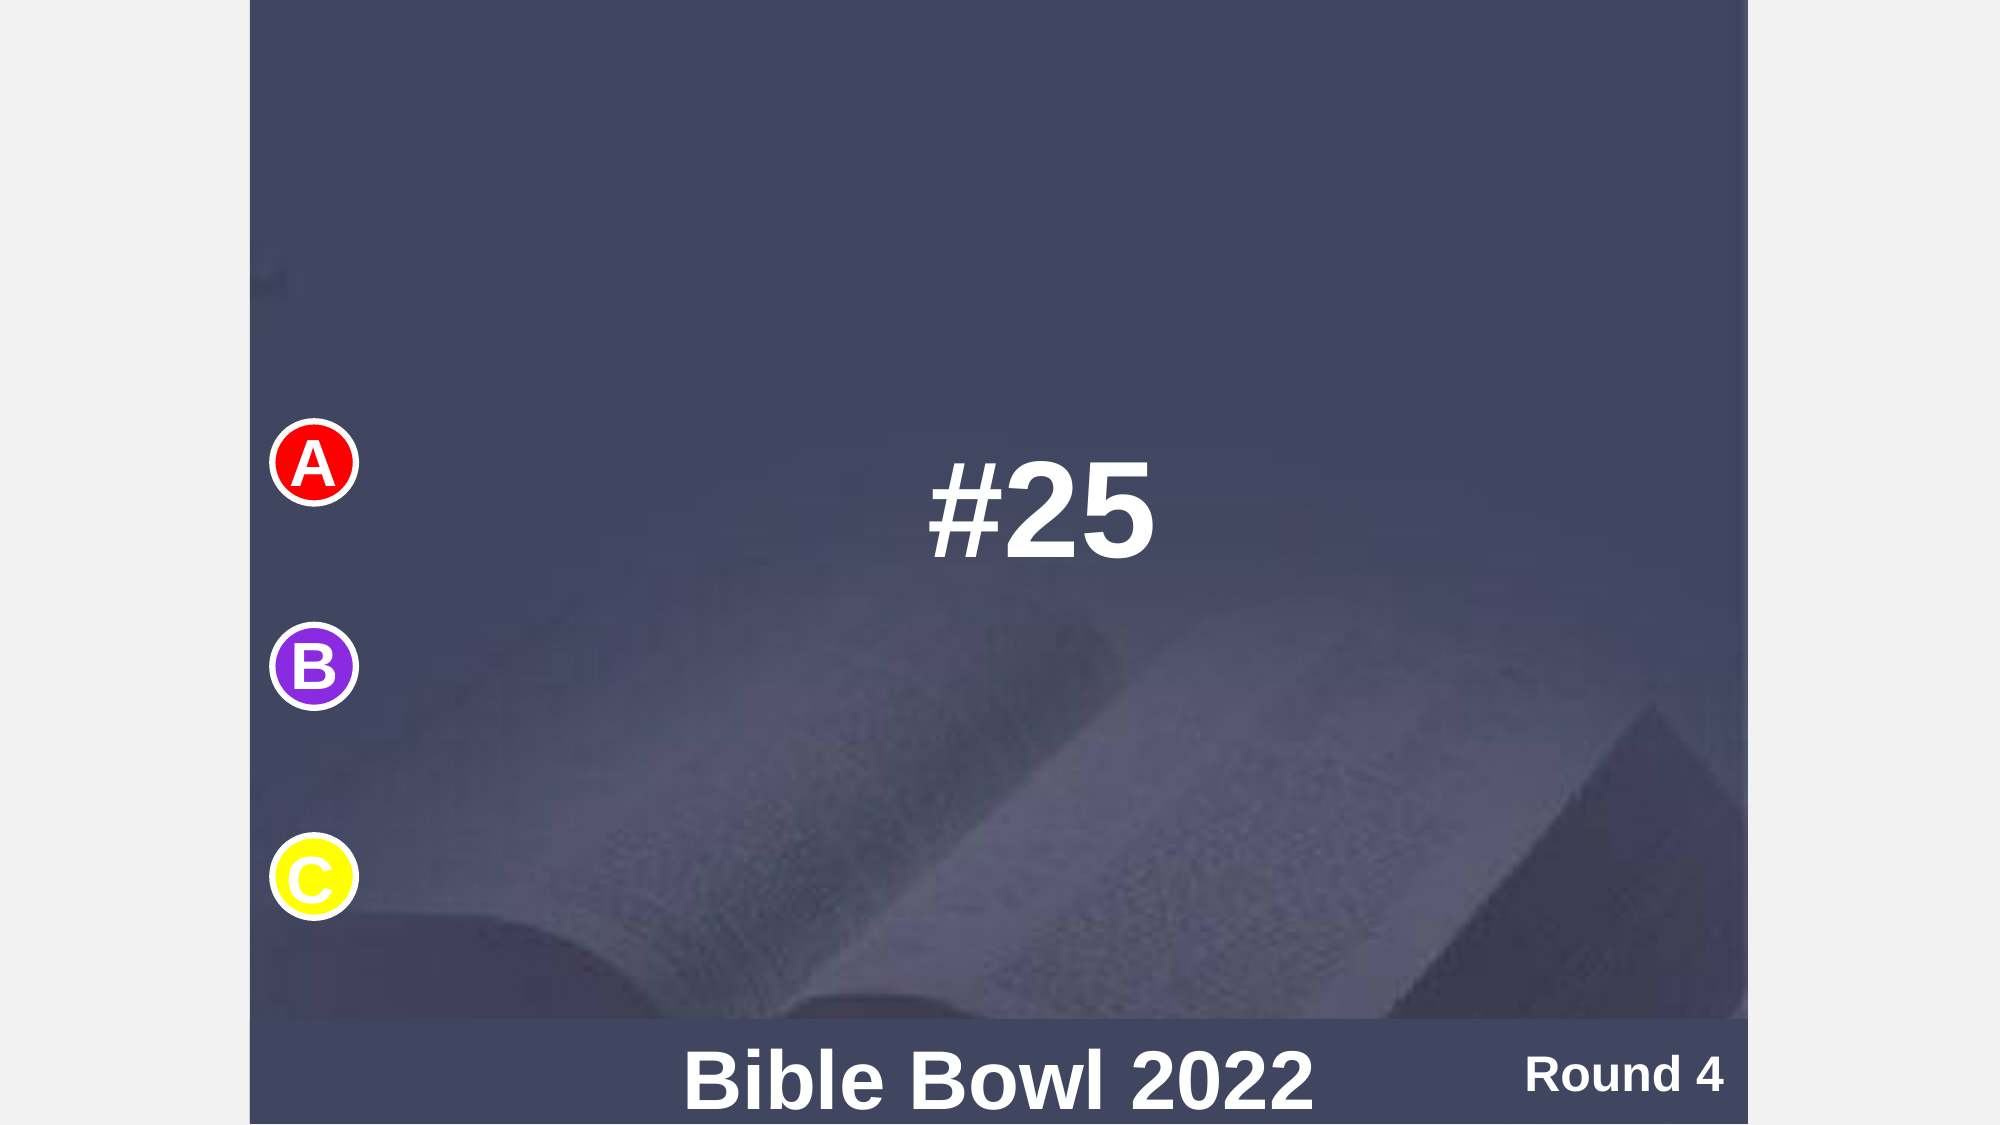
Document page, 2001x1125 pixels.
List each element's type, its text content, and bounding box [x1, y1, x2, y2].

text_box #25 [912, 412, 1225, 593]
picture [249, 0, 1748, 1018]
